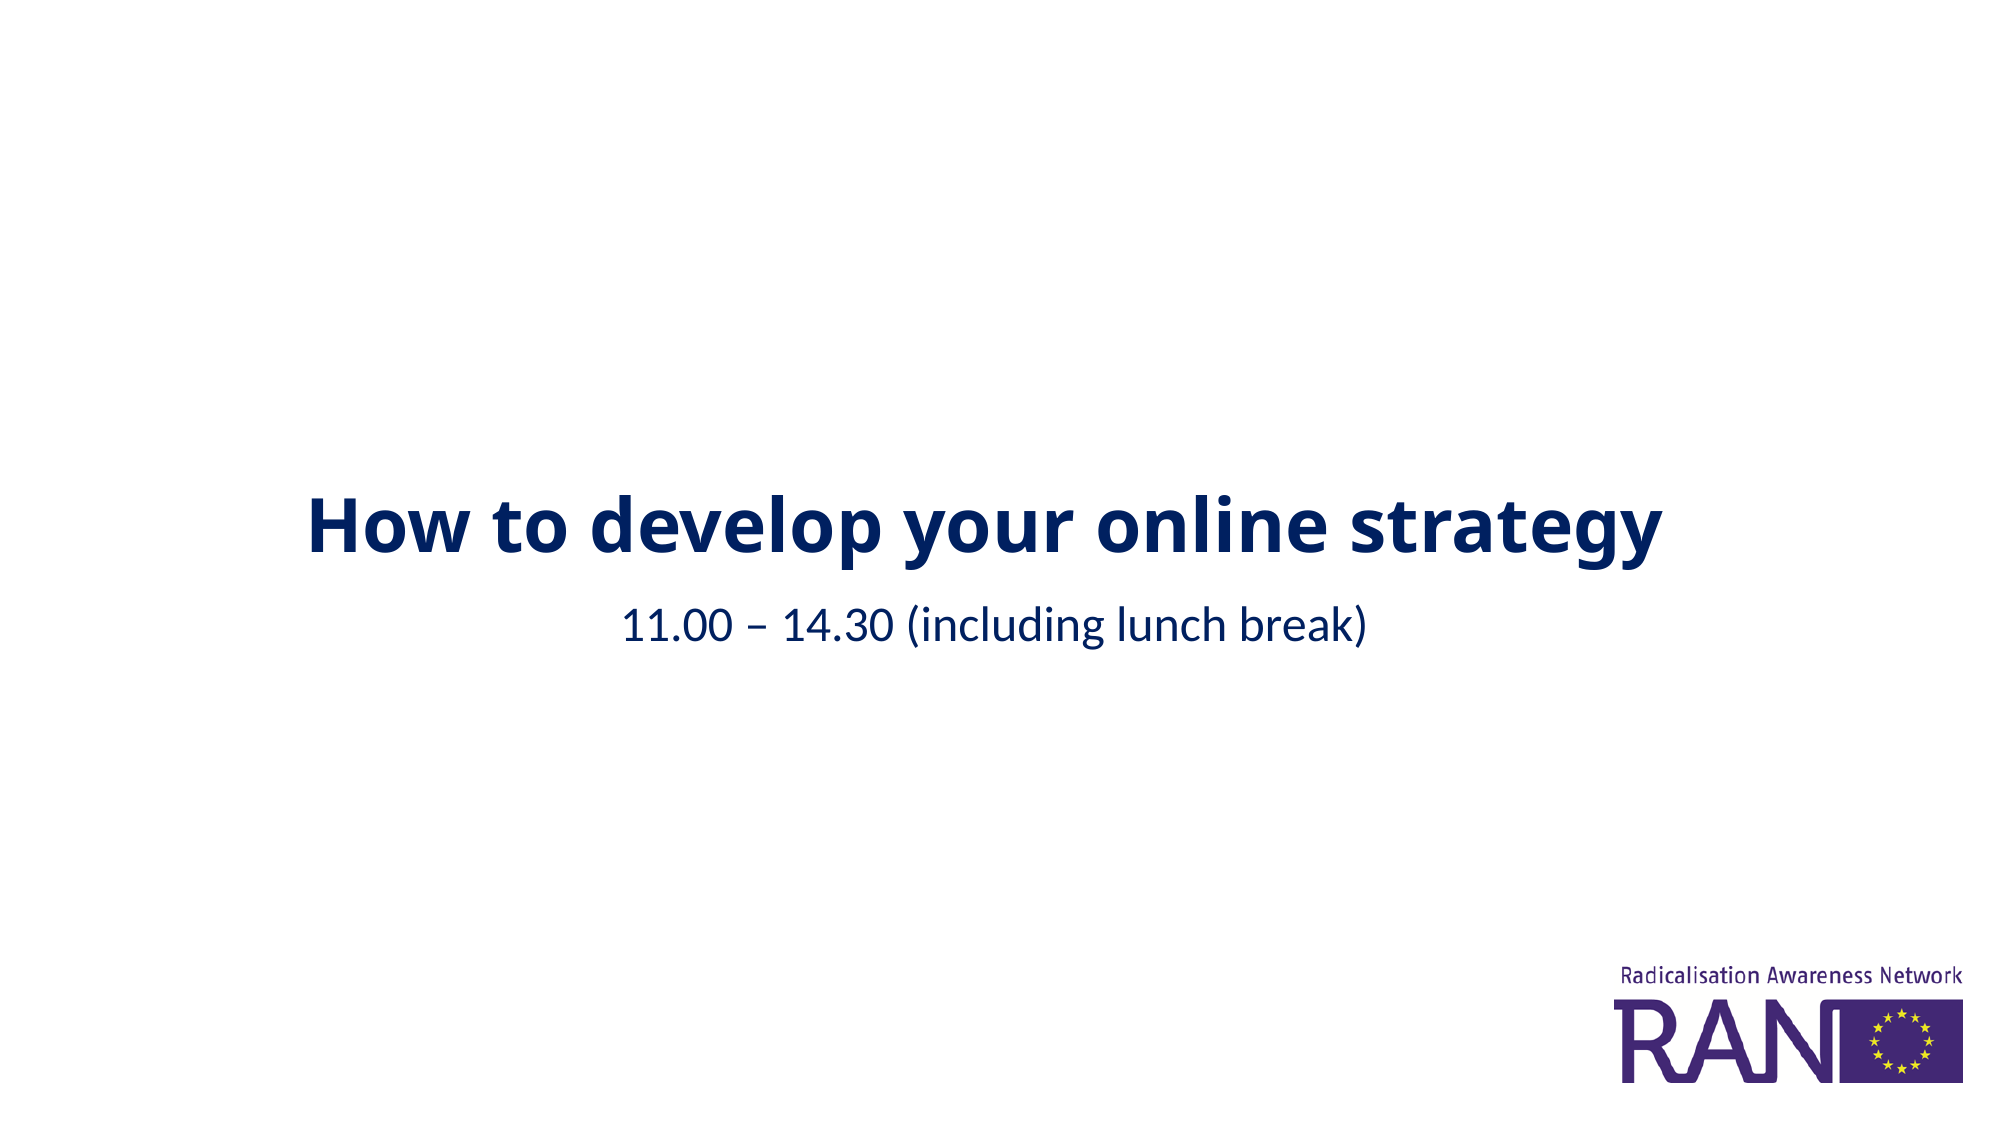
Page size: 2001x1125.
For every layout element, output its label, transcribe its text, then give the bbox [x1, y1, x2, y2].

subtitle 11.00 – 14.30 (including lunch break) [249, 590, 1750, 863]
picture [1614, 966, 1963, 1083]
title How to develop your online strategy [129, 184, 1841, 576]
